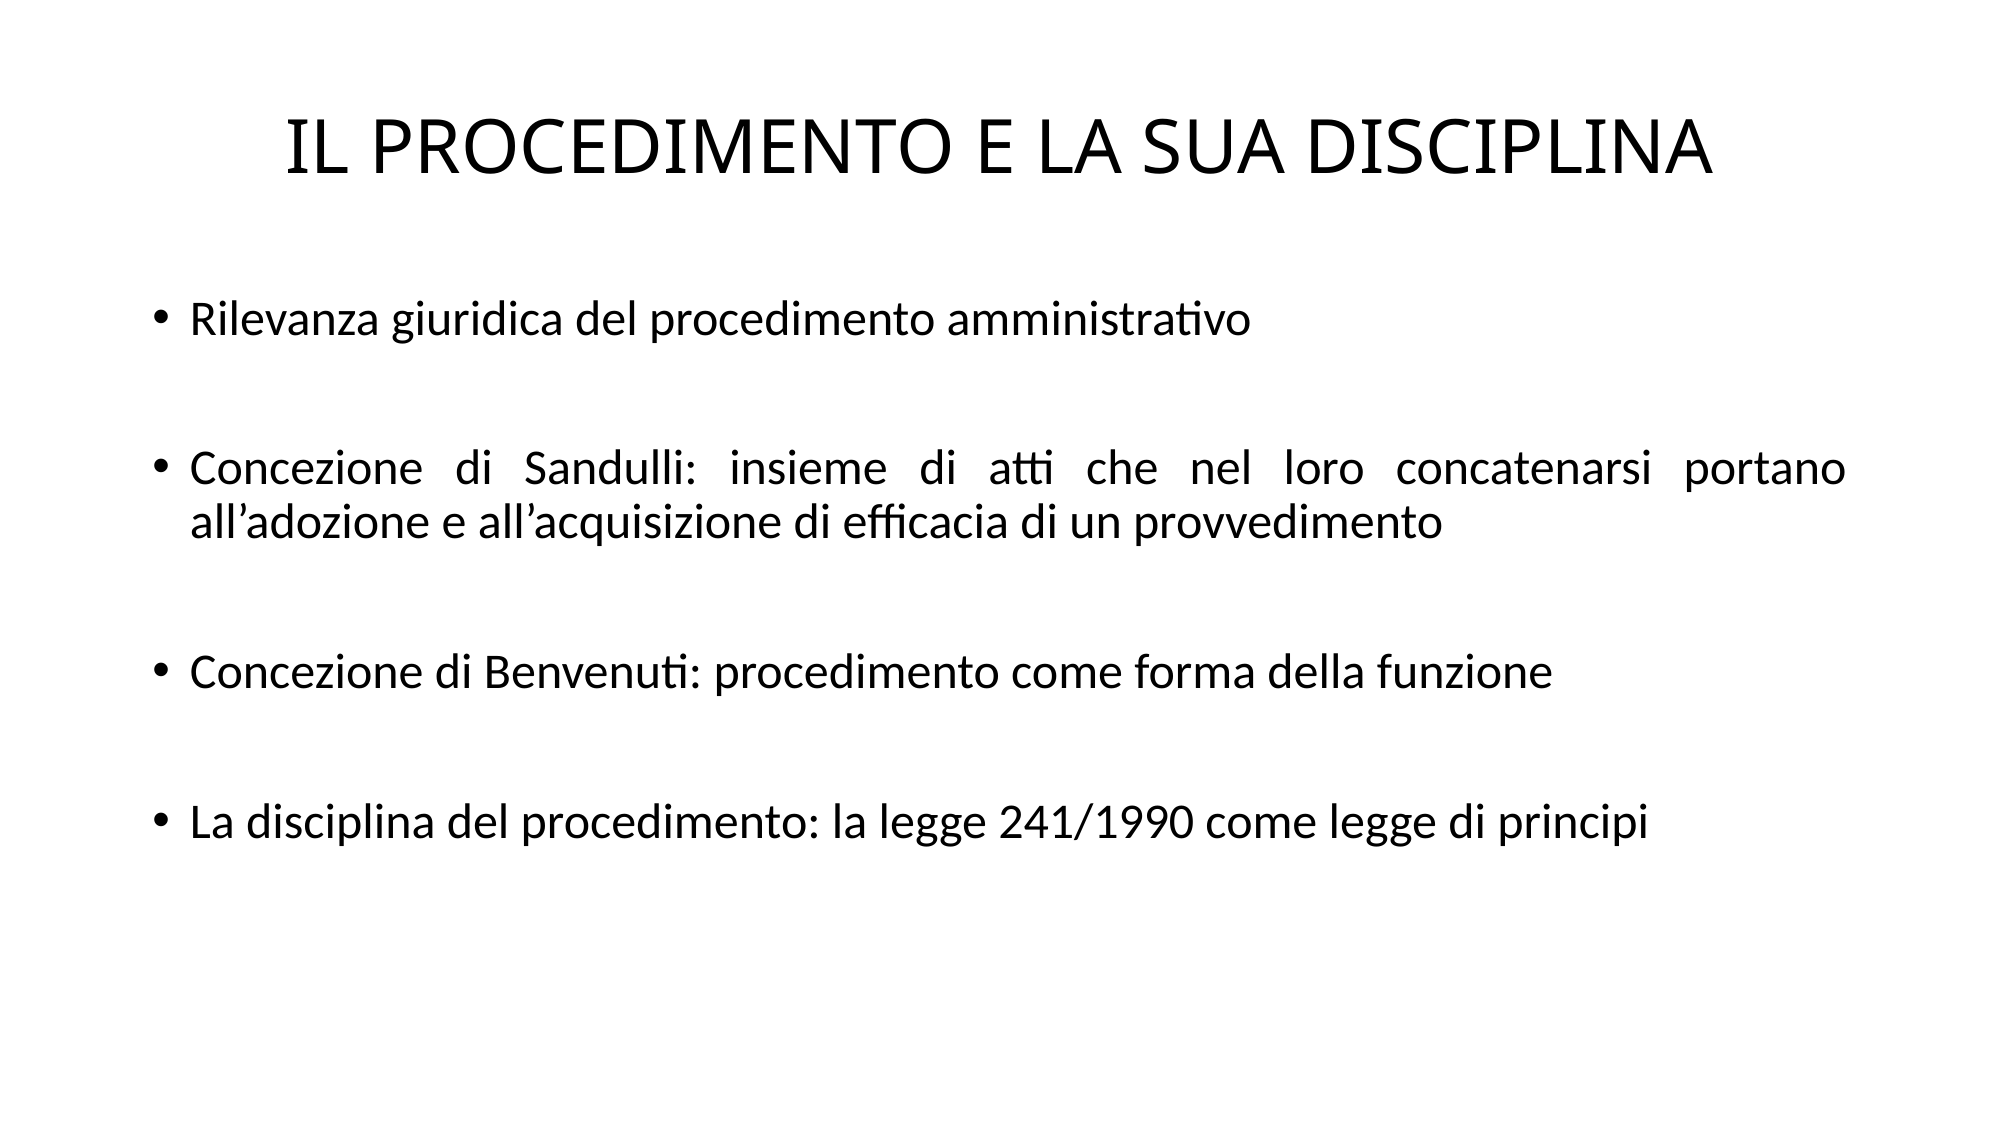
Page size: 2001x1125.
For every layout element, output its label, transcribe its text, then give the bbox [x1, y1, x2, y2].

title IL PROCEDIMENTO E LA SUA DISCIPLINA [137, 59, 1863, 240]
list Rilevanza giuridica del procedimento amministrativo Concezione di Sandulli: insieme di atti che nel loro concatenarsi portano all’adozione e all’acquisizione di efficacia di un provvedimento Concezione di Benvenuti: procedimento come forma della funzione La disciplina del procedimento: la legge 241/1990 come legge di principi [137, 284, 1863, 1014]
